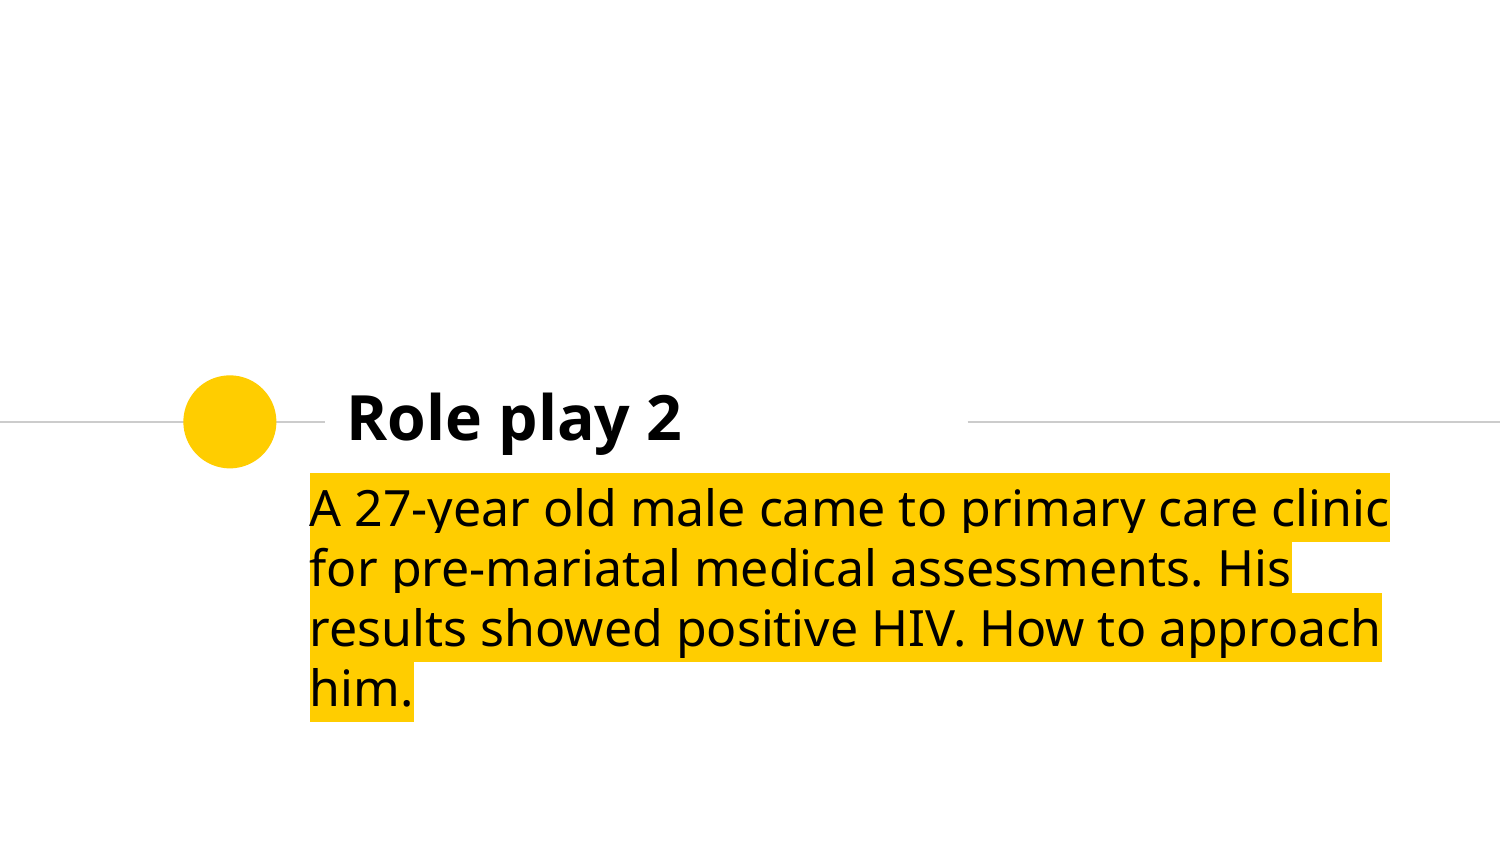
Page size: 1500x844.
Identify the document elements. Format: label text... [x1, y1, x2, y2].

title Role play 2 [331, 277, 954, 469]
subtitle A 27-year old male came to primary care clinic for pre-mariatal medical assessments. His results showed positive HIV. How to approach him. [294, 461, 1437, 591]
